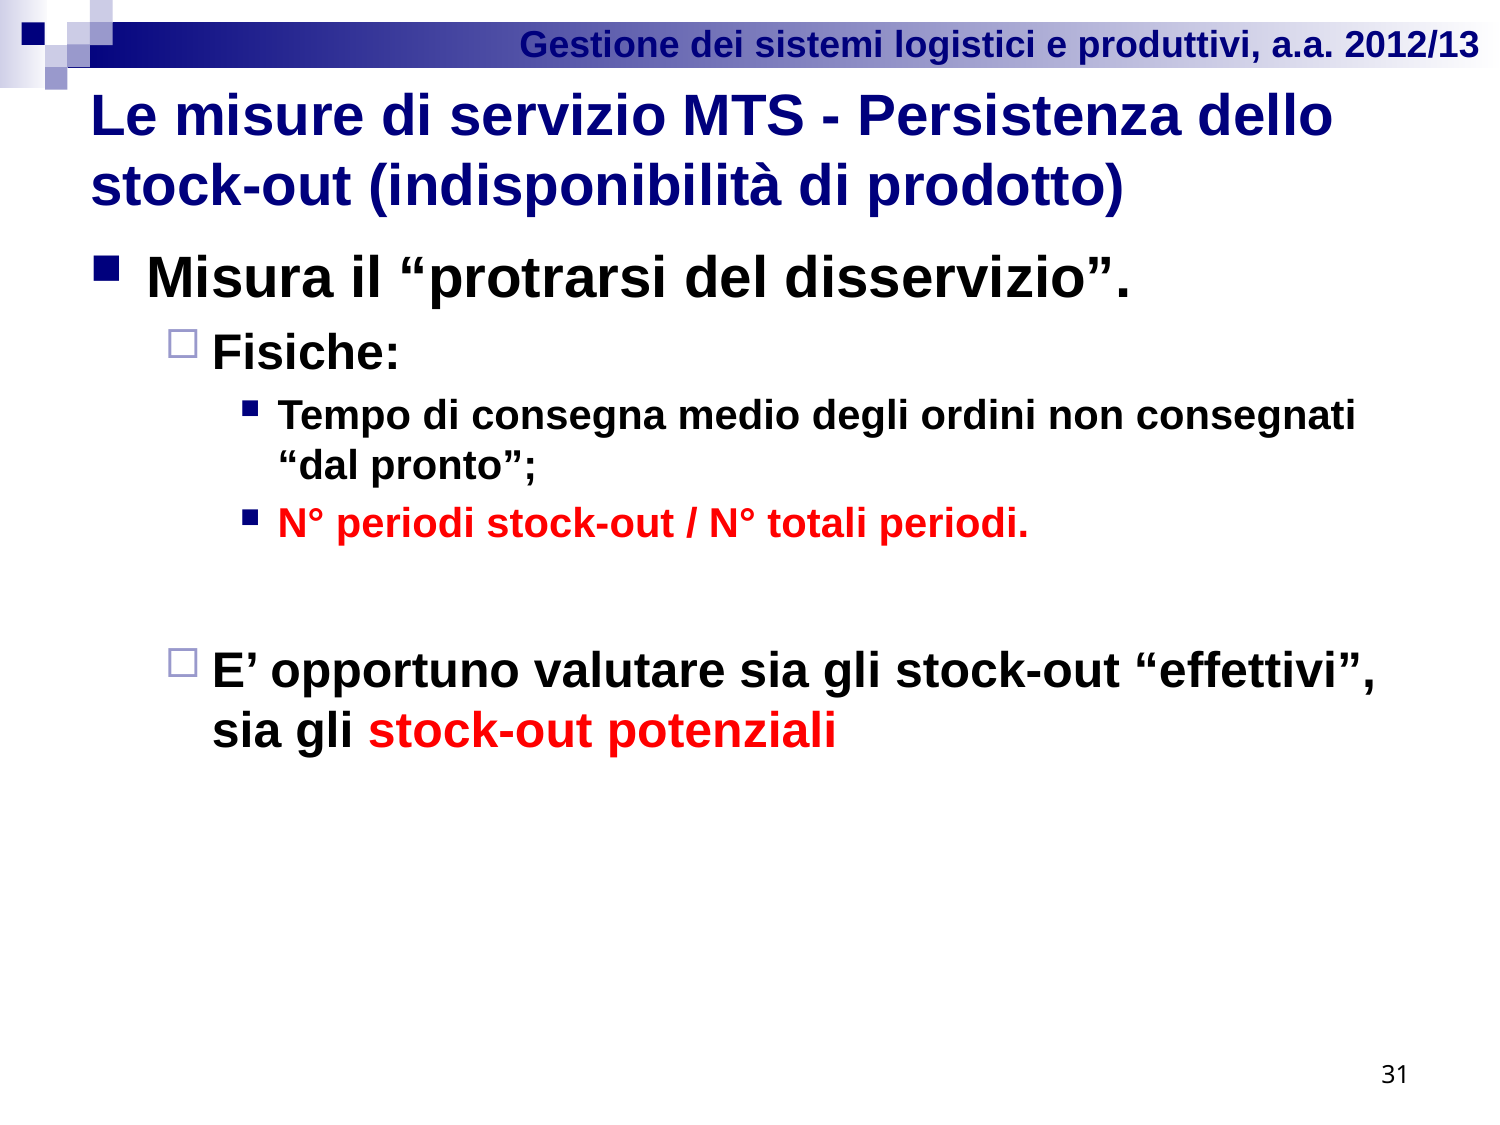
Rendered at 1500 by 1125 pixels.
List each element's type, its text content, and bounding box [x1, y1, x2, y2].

slide_number 31 [1074, 1024, 1426, 1101]
list Misura il “protrarsi del disservizio”. Fisiche: Tempo di consegna medio degli ordini non consegnati “dal pronto”; N° periodi stock-out / N° totali periodi. E’ opportuno valutare sia gli stock-out “effettivi”, sia gli stock-out potenziali [74, 231, 1426, 1036]
title Le misure di servizio MTS - Persistenza dello stock-out (indisponibilità di prodotto) [74, 74, 1426, 221]
